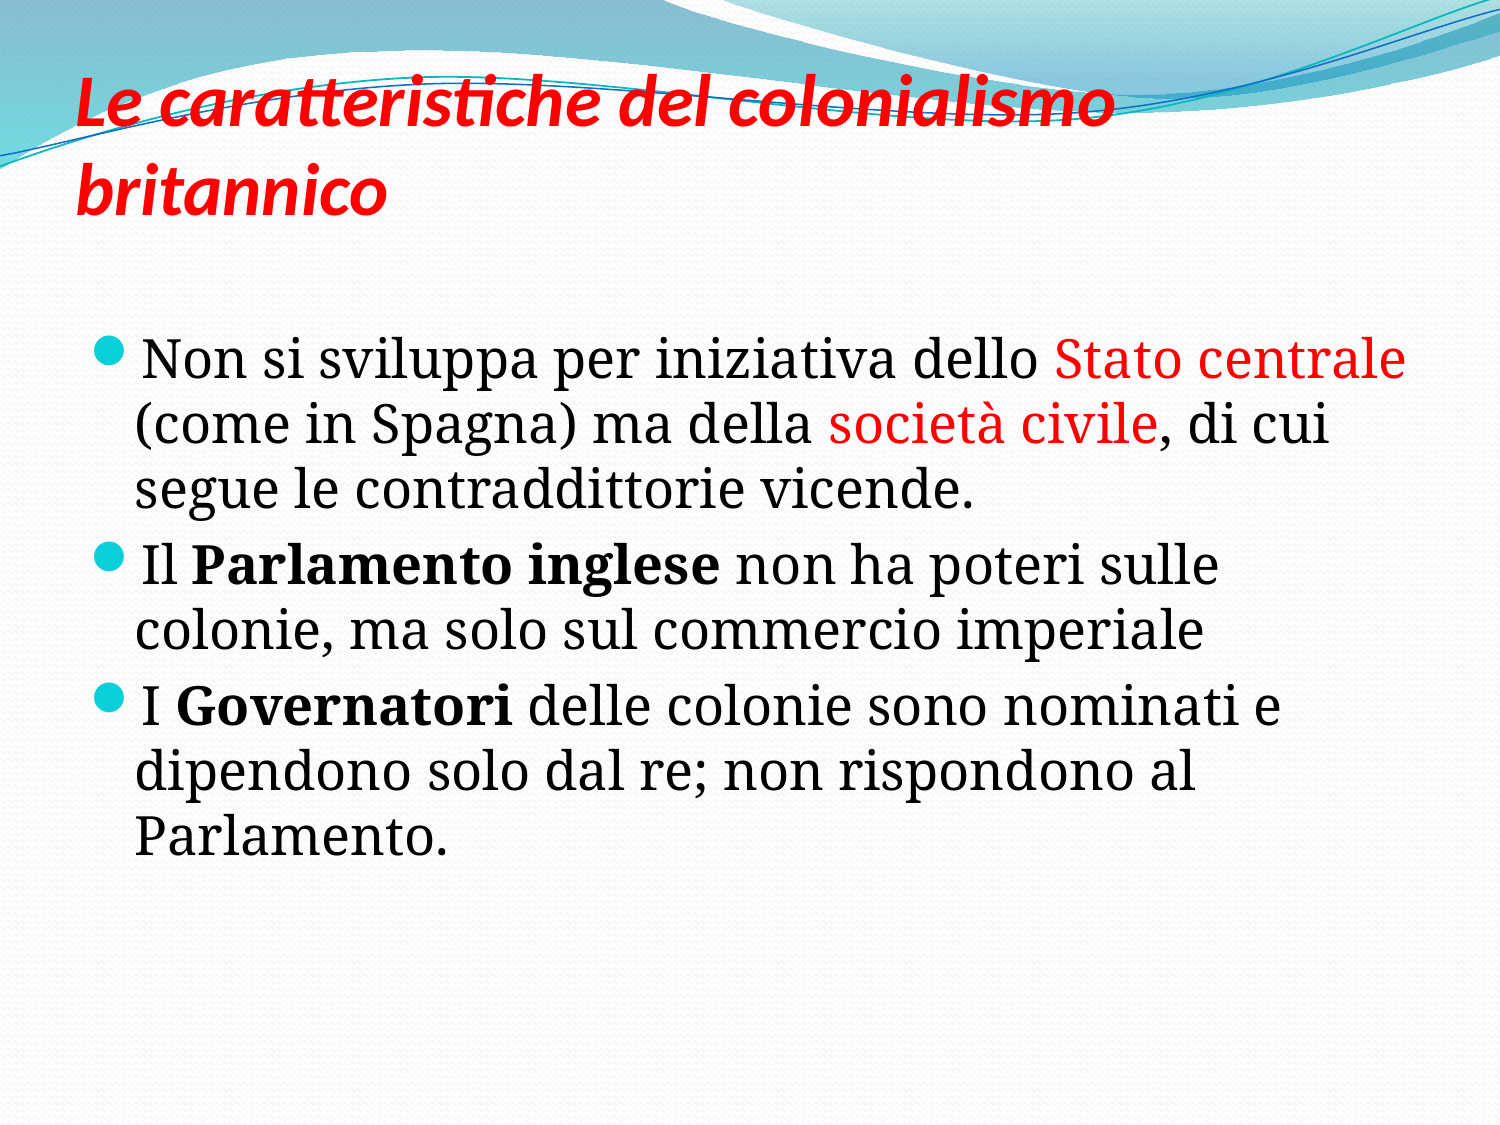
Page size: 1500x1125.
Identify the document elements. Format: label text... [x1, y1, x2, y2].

list Non si sviluppa per iniziativa dello Stato centrale (come in Spagna) ma della società civile, di cui segue le contraddittorie vicende. Il Parlamento inglese non ha poteri sulle colonie, ma solo sul commercio imperiale I Governatori delle colonie sono nominati e dipendono solo dal re; non rispondono al Parlamento. [75, 317, 1425, 1038]
title Le caratteristiche del colonialismo britannico [75, 42, 1425, 231]
